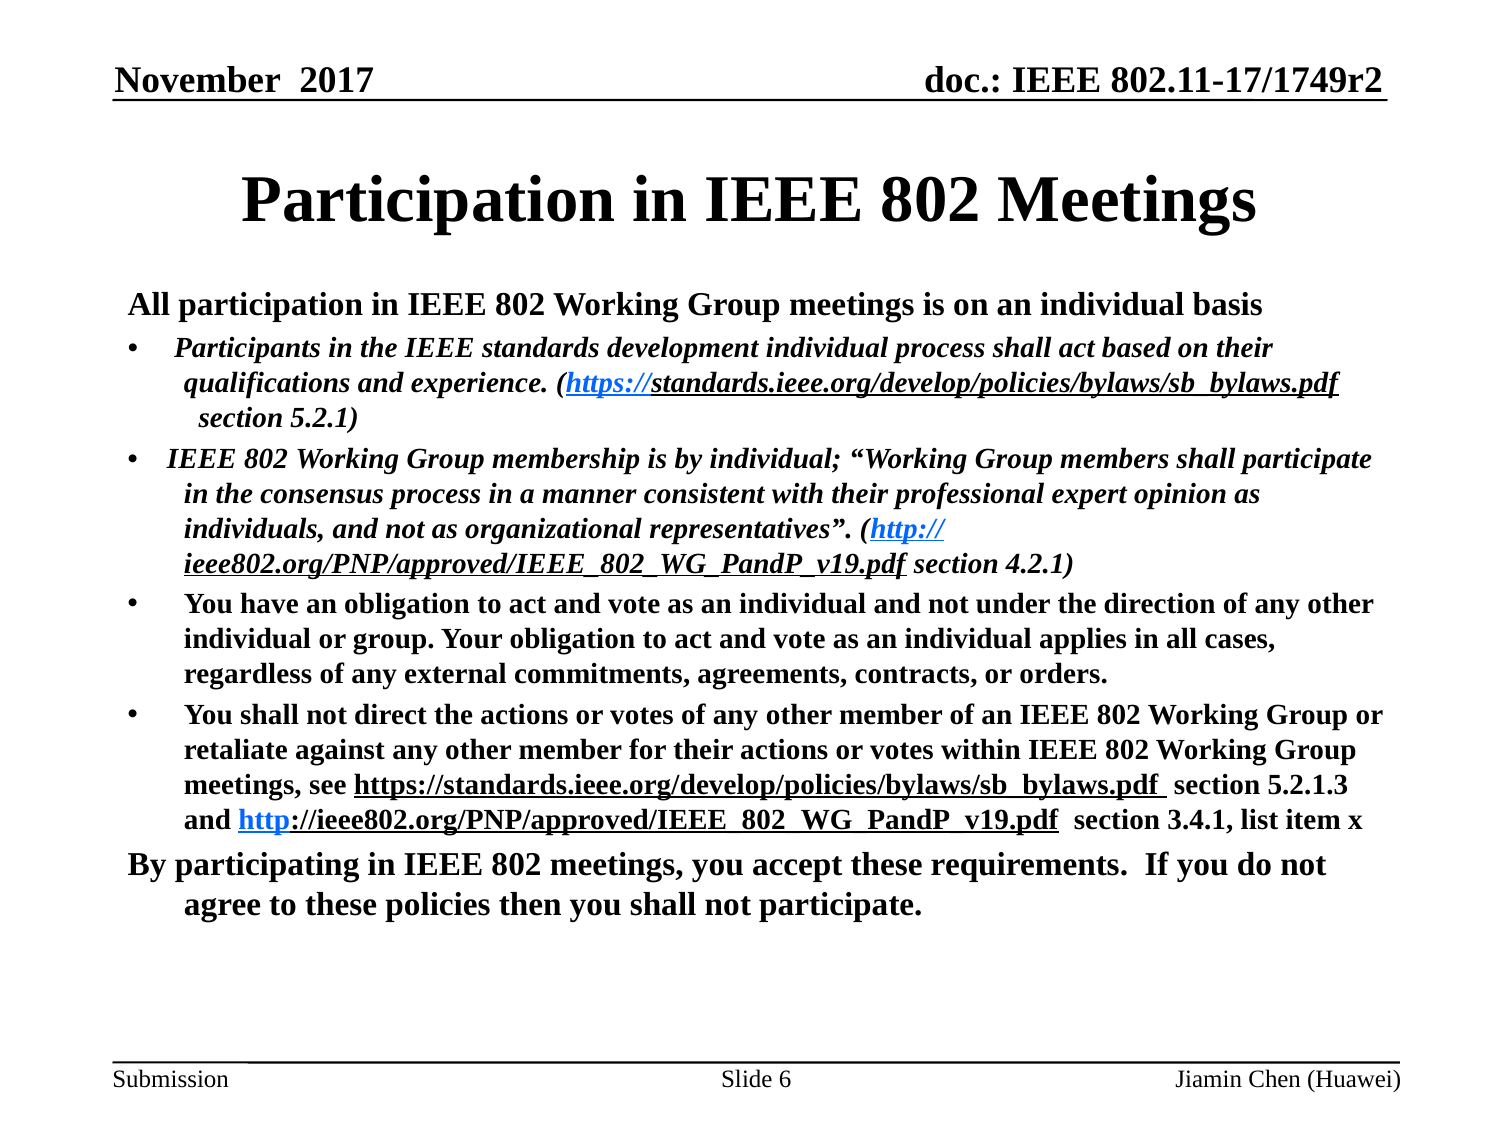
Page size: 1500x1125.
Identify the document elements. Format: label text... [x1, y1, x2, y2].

slide_number Slide 6 [712, 1061, 800, 1093]
footer Jiamin Chen (Huawei) [1007, 1061, 1402, 1093]
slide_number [114, 54, 377, 101]
title Participation in IEEE 802 Meetings [112, 99, 1388, 275]
list All participation in IEEE 802 Working Group meetings is on an individual basis • Participants in the IEEE standards development individual process shall act based on their qualifications and experience. (https://standards.ieee.org/develop/policies/bylaws/sb_bylaws.pdf section 5.2.1) • IEEE 802 Working Group membership is by individual; “Working Group members shall participate in the consensus process in a manner consistent with their professional expert opinion as individuals, and not as organizational representatives”. (http://ieee802.org/PNP/approved/IEEE_802_WG_PandP_v19.pdf section 4.2.1) You have an obligation to act and vote as an individual and not under the direction of any other individual or group. Your obligation to act and vote as an individual applies in all cases, regardless of any external commitments, agreements, contracts, or orders. You shall not direct the actions or votes of any other member of an IEEE 802 Working Group or retaliate against any other member for their actions or votes within IEEE 802 Working Group meetings, see https://standards.ieee.org/develop/policies/bylaws/sb_bylaws.pdf section 5.2.1.3 and http://ieee802.org/PNP/approved/IEEE_802_WG_PandP_v19.pdf section 3.4.1, list item x By participating in IEEE 802 meetings, you accept these requirements. If you do not agree to these policies then you shall not participate. [112, 275, 1400, 1013]
